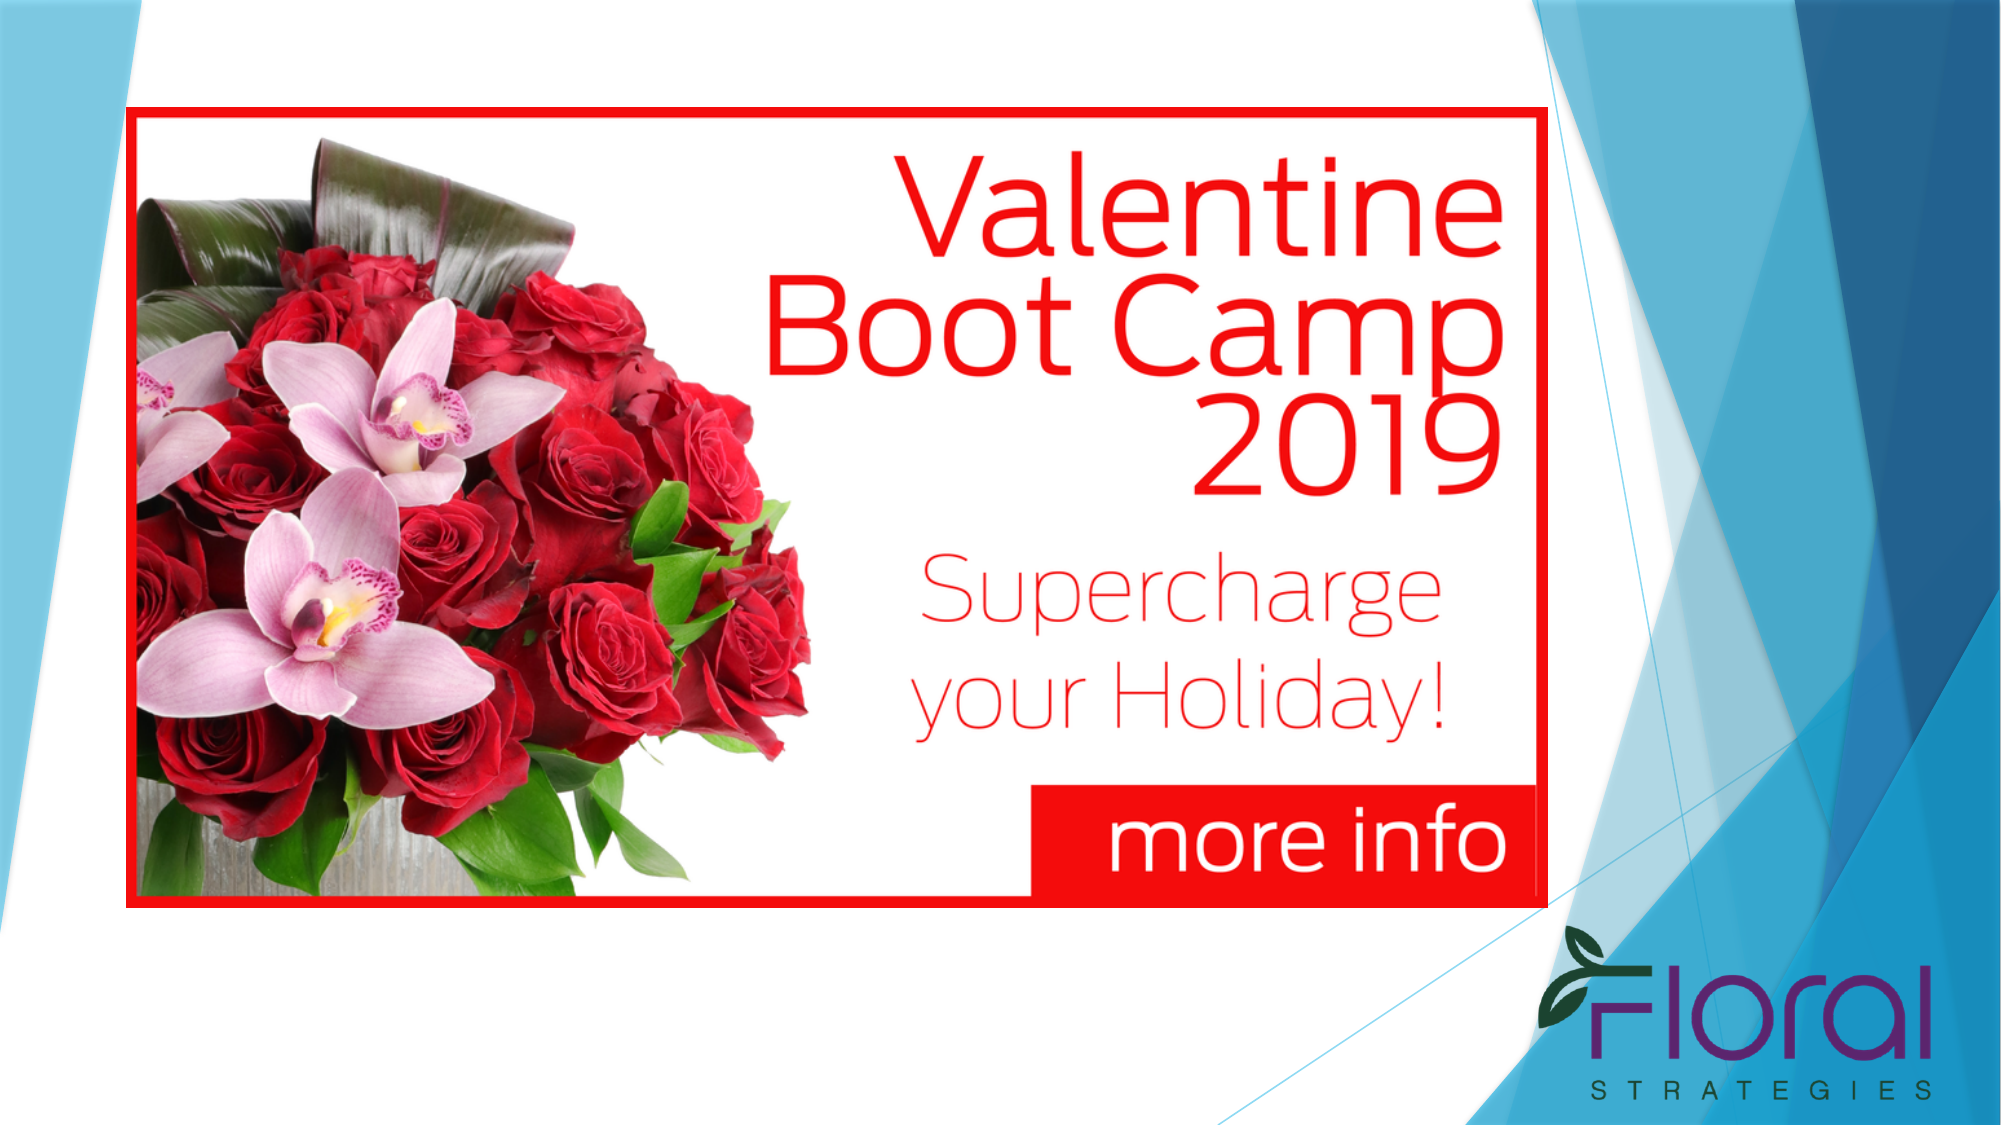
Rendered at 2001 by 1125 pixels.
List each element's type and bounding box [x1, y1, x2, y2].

picture [125, 106, 2000, 1125]
